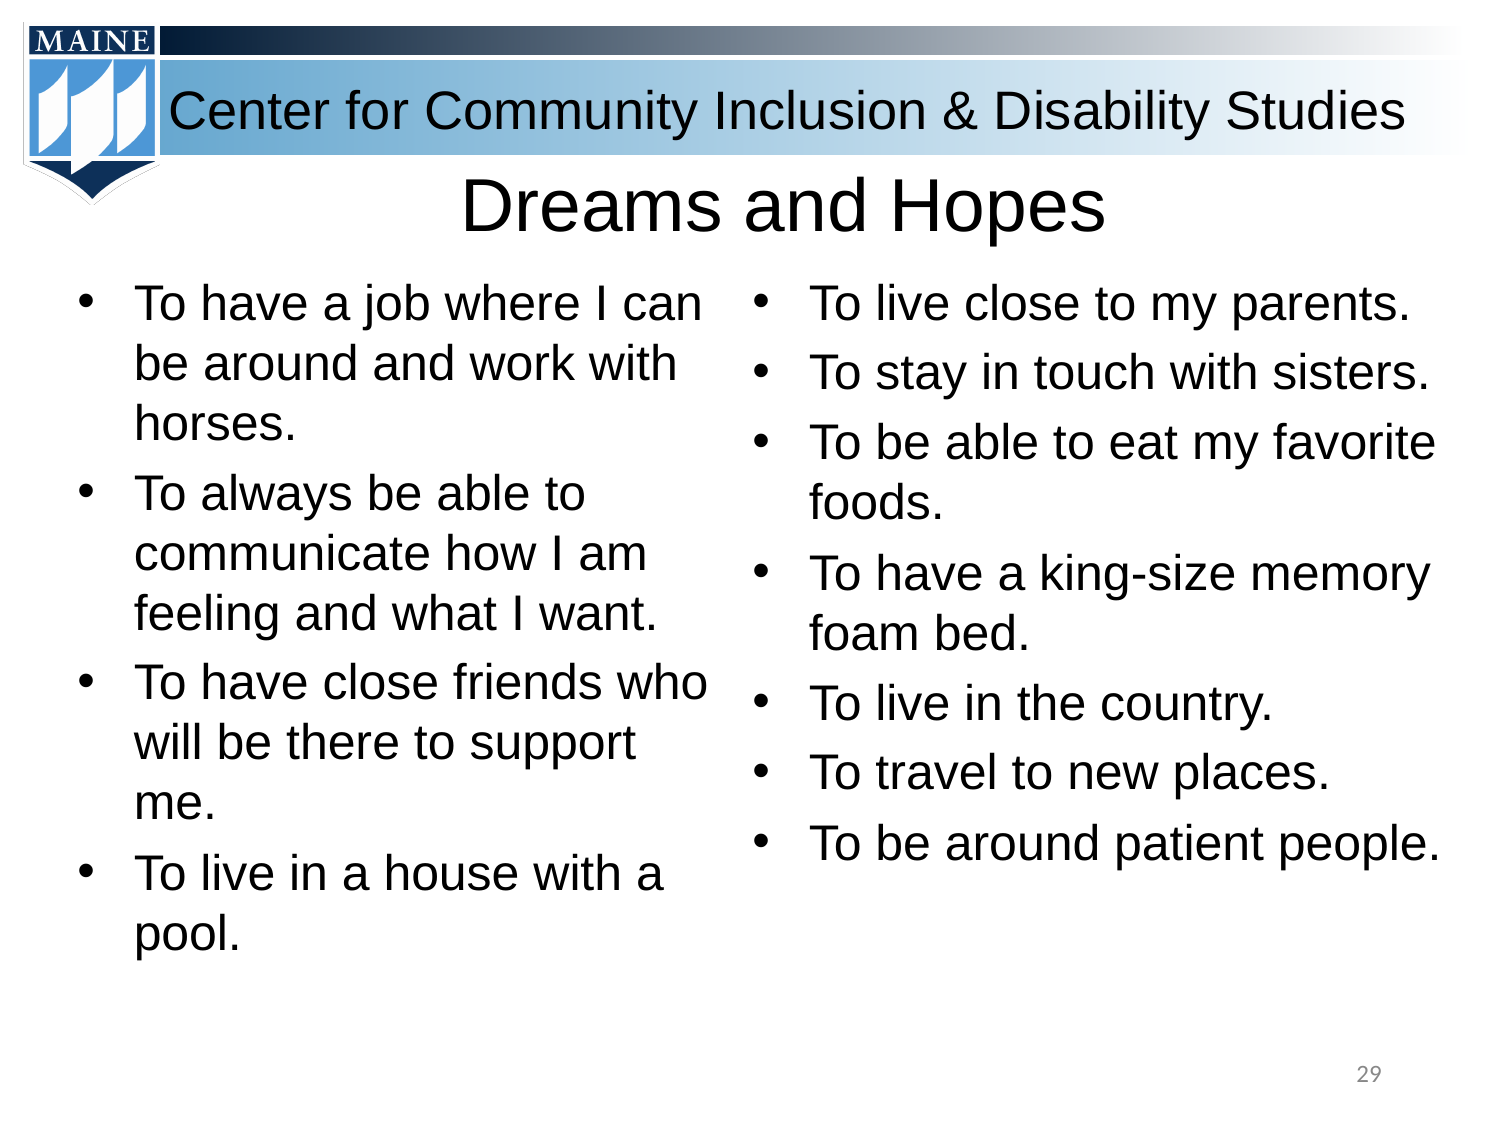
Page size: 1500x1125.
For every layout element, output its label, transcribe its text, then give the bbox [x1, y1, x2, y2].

title Dreams and Hopes [147, 160, 1420, 242]
slide_number 29 [1059, 1042, 1397, 1103]
picture [23, 22, 160, 205]
list To live close to my parents. To stay in touch with sisters. To be able to eat my favorite foods. To have a king-size memory foam bed. To live in the country. To travel to new places. To be around patient people. [737, 262, 1465, 1005]
list To have a job where I can be around and work with horses. To always be able to communicate how I am feeling and what I want. To have close friends who will be there to support me. To live in a house with a pool. [62, 262, 737, 1005]
